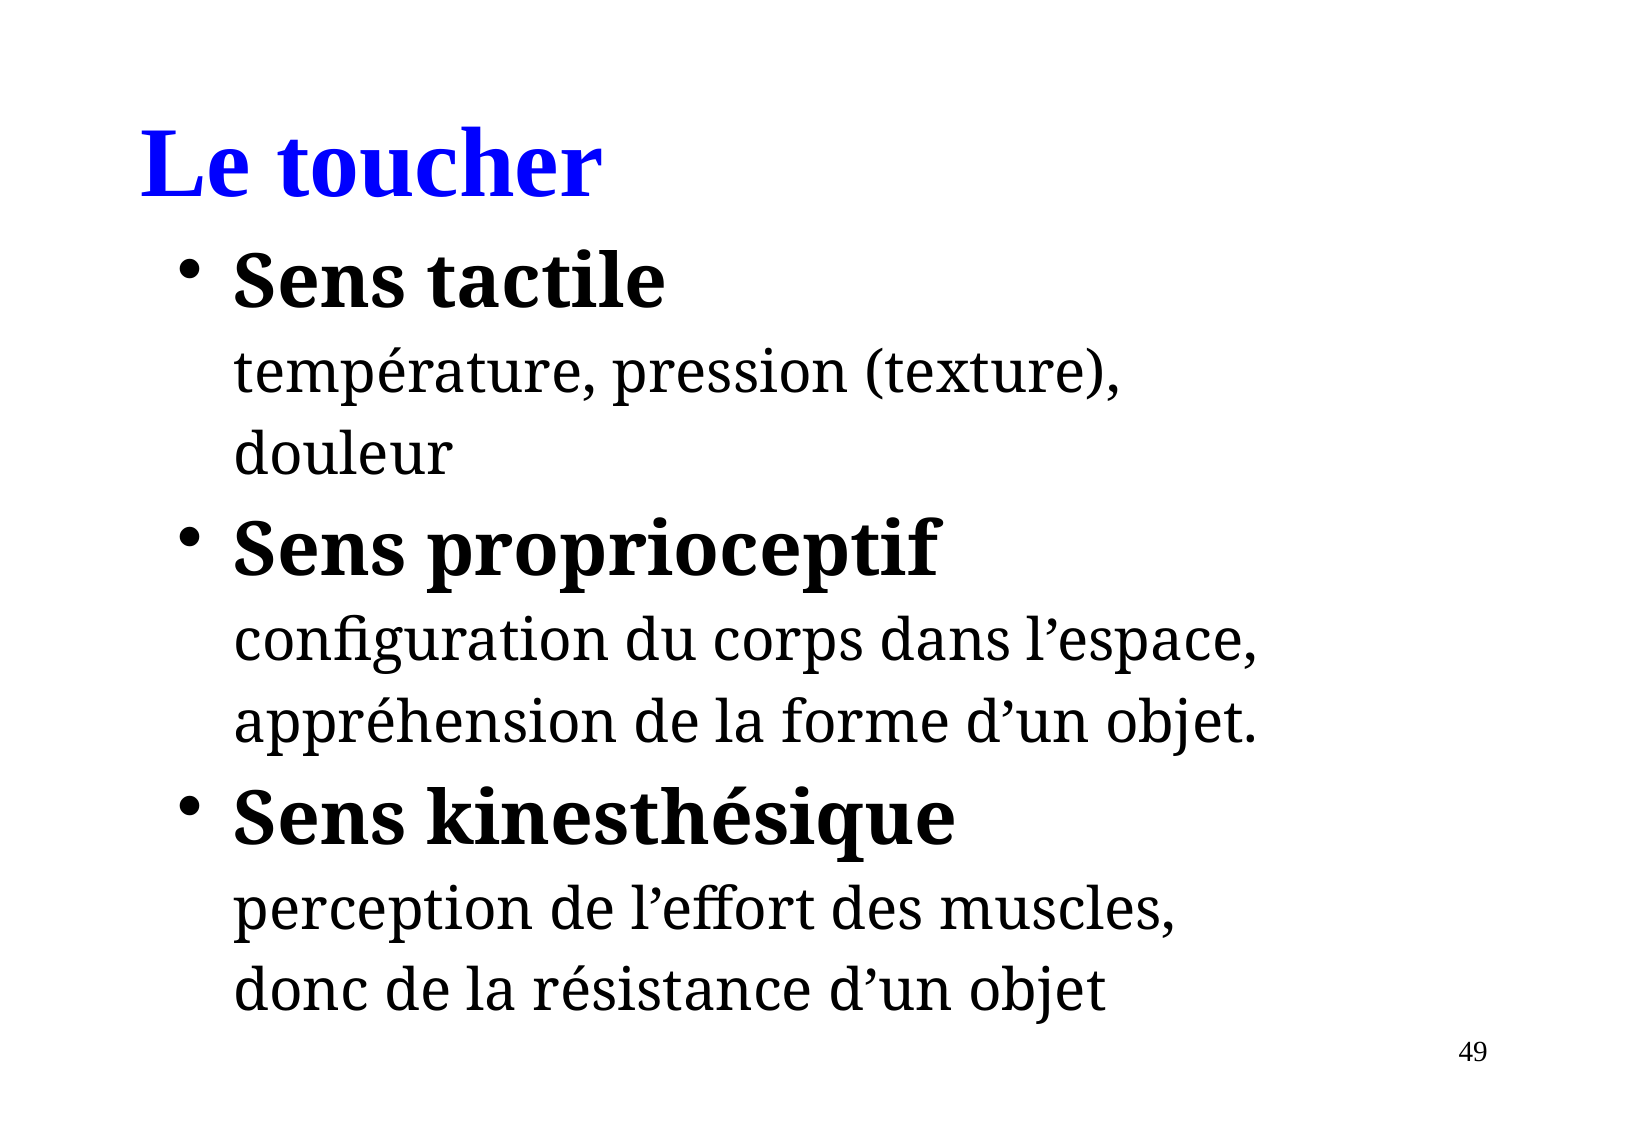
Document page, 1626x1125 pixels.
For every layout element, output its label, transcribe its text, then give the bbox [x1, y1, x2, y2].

title Le toucher [125, 62, 1507, 250]
list Sens tactile température, pression (texture), douleur Sens proprioceptif configuration du corps dans l’espace, appréhension de la forme d’un objet. Sens kinesthésique perception de l’effort des muscles, donc de la résistance d’un objet [162, 224, 1513, 1125]
